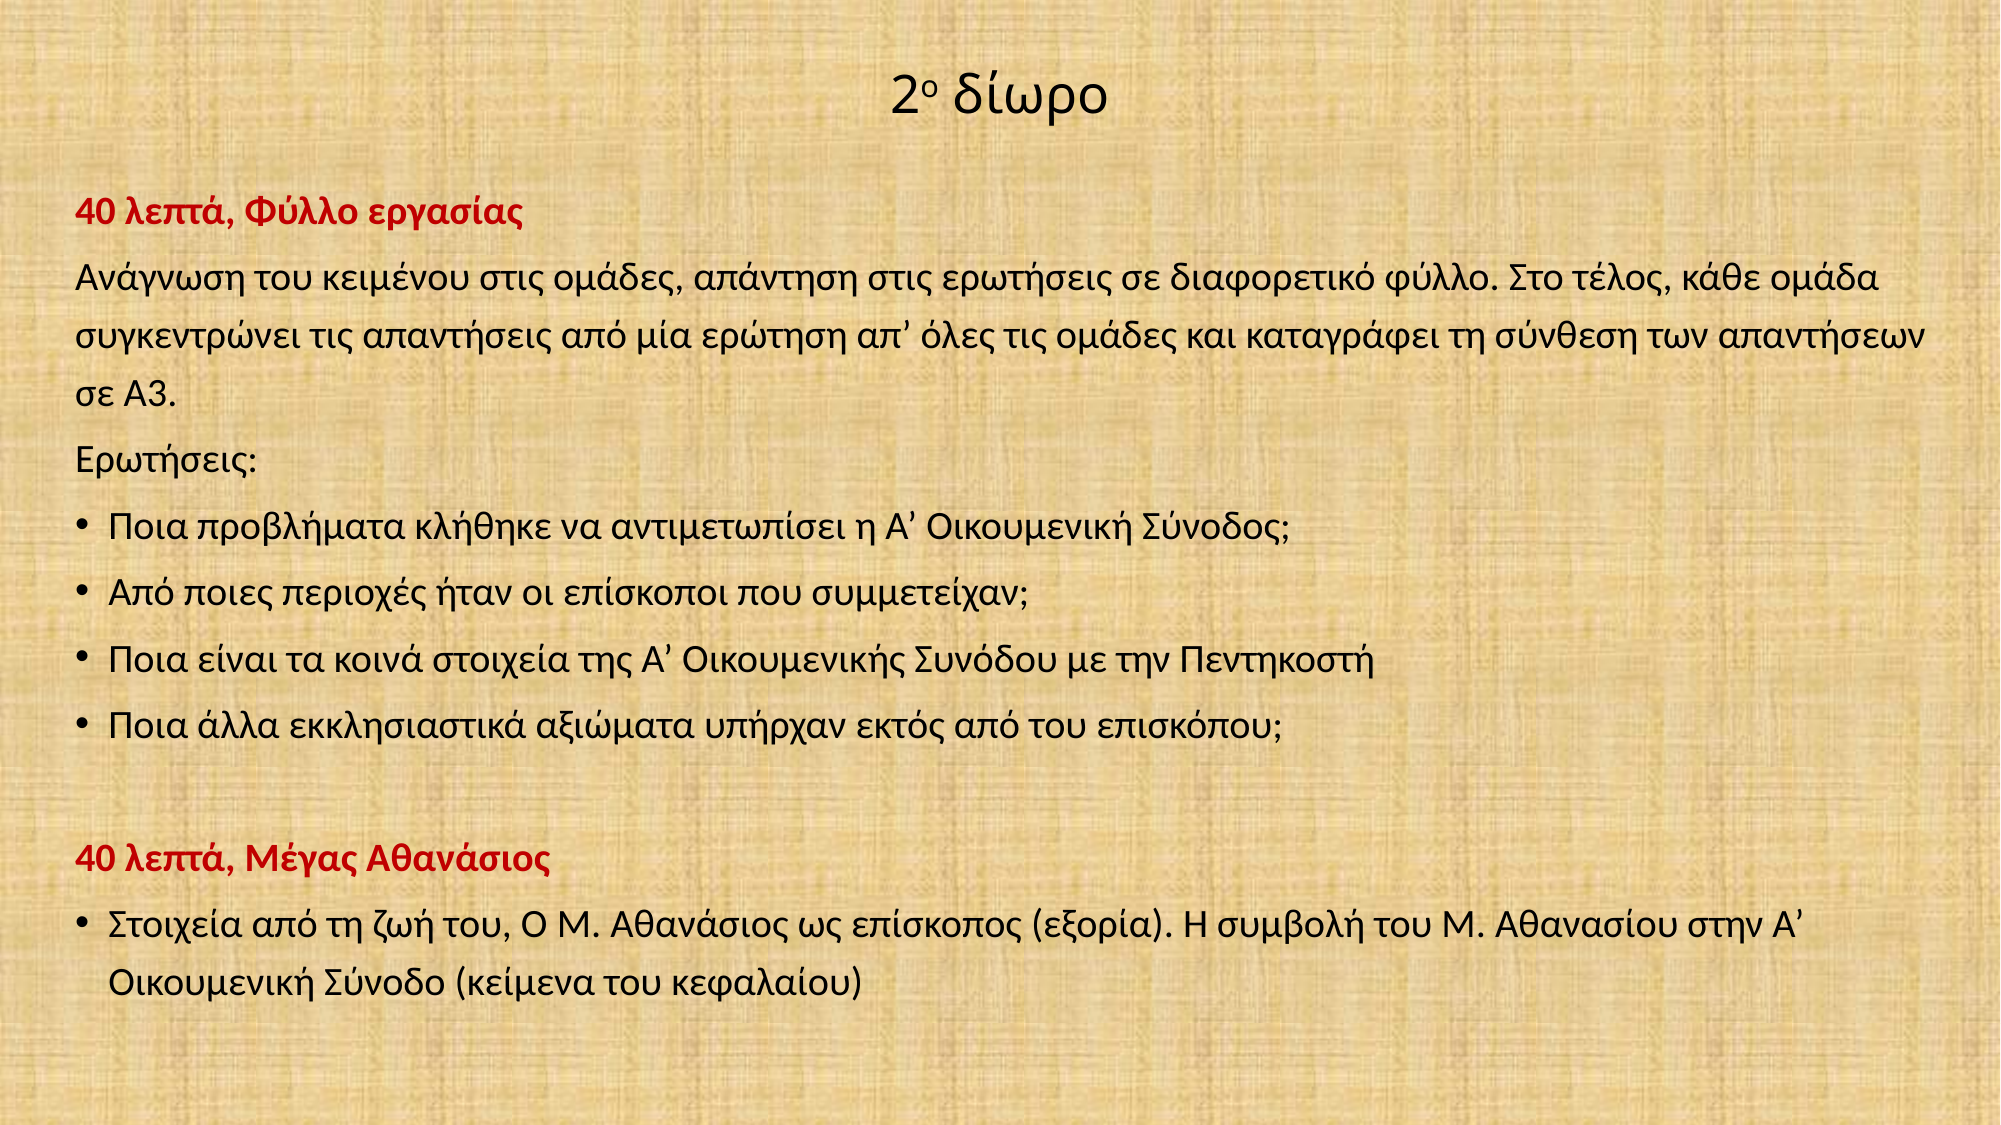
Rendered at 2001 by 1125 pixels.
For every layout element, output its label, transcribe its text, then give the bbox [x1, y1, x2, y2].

picture [0, 0, 2001, 1125]
list 40 λεπτά, Φύλλο εργασίας Ανάγνωση του κειμένου στις ομάδες, απάντηση στις ερωτήσεις σε διαφορετικό φύλλο. Στο τέλος, κάθε ομάδα συγκεντρώνει τις απαντήσεις από μία ερώτηση απ’ όλες τις ομάδες και καταγράφει τη σύνθεση των απαντήσεων σε Α3. Ερωτήσεις: Ποια προβλήματα κλήθηκε να αντιμετωπίσει η Α’ Οικουμενική Σύνοδος; Από ποιες περιοχές ήταν οι επίσκοποι που συμμετείχαν; Ποια είναι τα κοινά στοιχεία της Α’ Οικουμενικής Συνόδου με την Πεντηκοστή Ποια άλλα εκκλησιαστικά αξιώματα υπήρχαν εκτός από του επισκόπου; 40 λεπτά, Μέγας Αθανάσιος Στοιχεία από τη ζωή του, Ο Μ. Αθανάσιος ως επίσκοπος (εξορία). Η συμβολή του Μ. Αθανασίου στην Α’ Οικουμενική Σύνοδο (κείμενα του κεφαλαίου) [60, 167, 1973, 1014]
title 2ο δίωρο [137, 59, 1863, 133]
